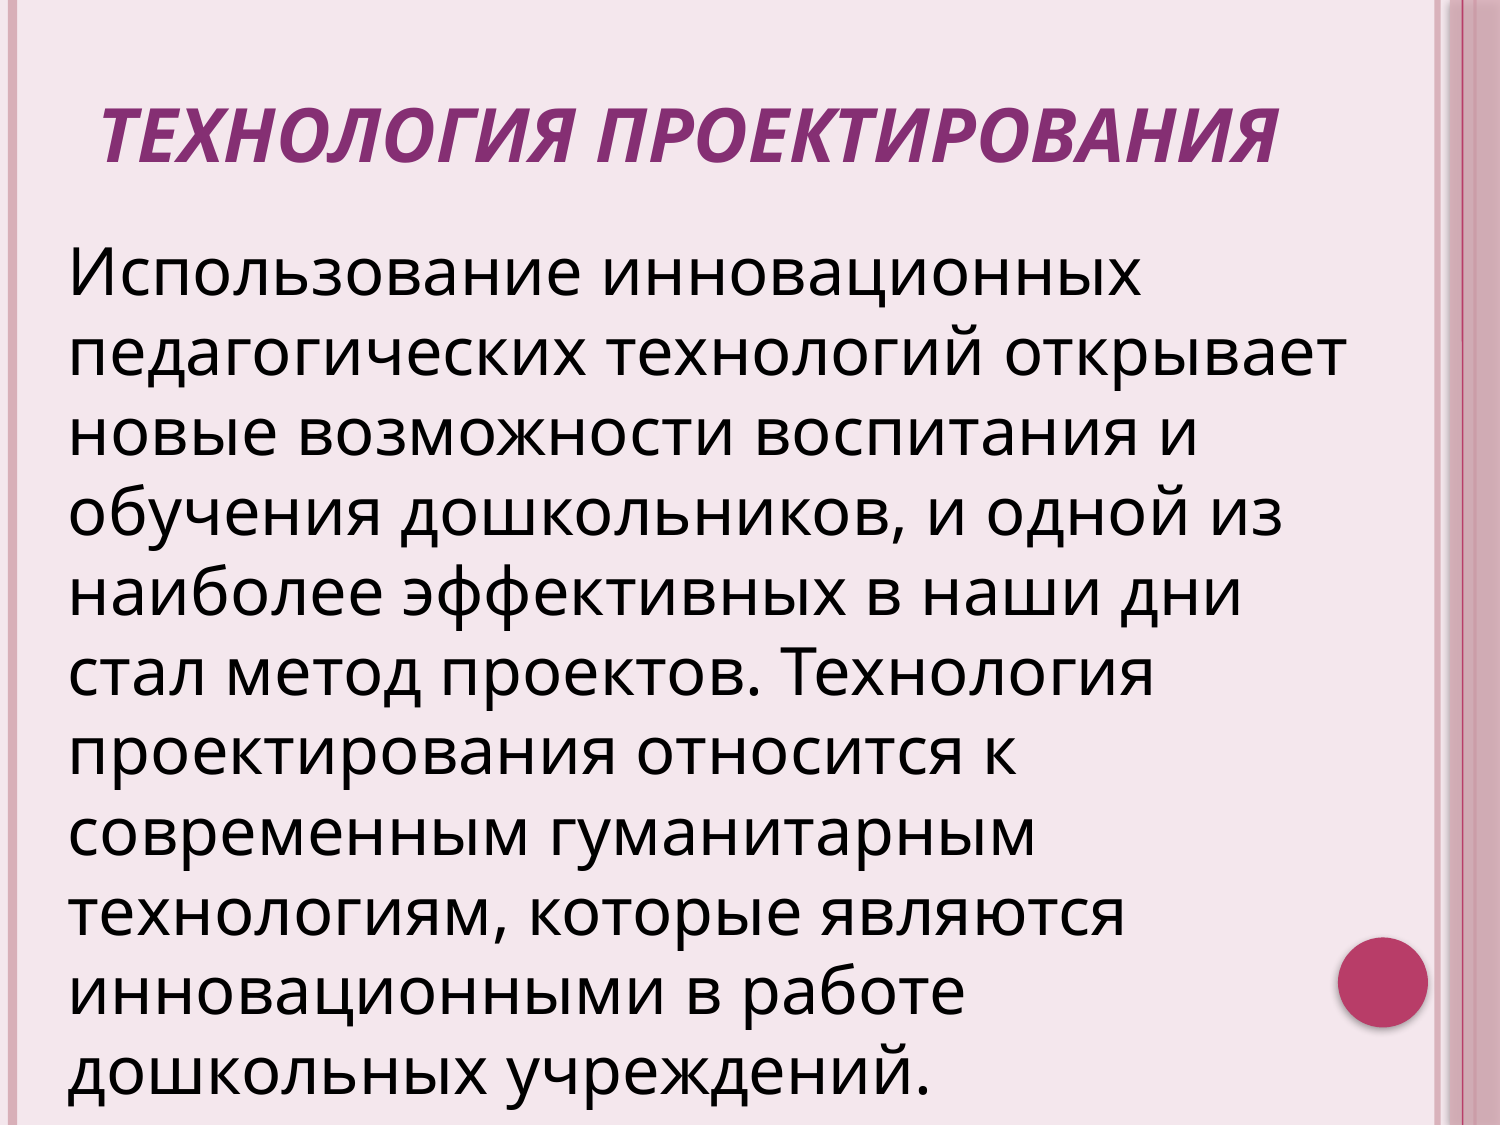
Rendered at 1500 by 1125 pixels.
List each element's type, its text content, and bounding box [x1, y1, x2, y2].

text_box Использование инновационных педагогических технологий открывает новые возможности воспитания и обучения дошкольников, и одной из наиболее эффективных в наши дни стал метод проектов. Технология проектирования относится к современным гуманитарным технологиям, которые являются инновационными в работе дошкольных учреждений. [53, 221, 1400, 1116]
title Технология проектирования [76, 66, 1302, 185]
